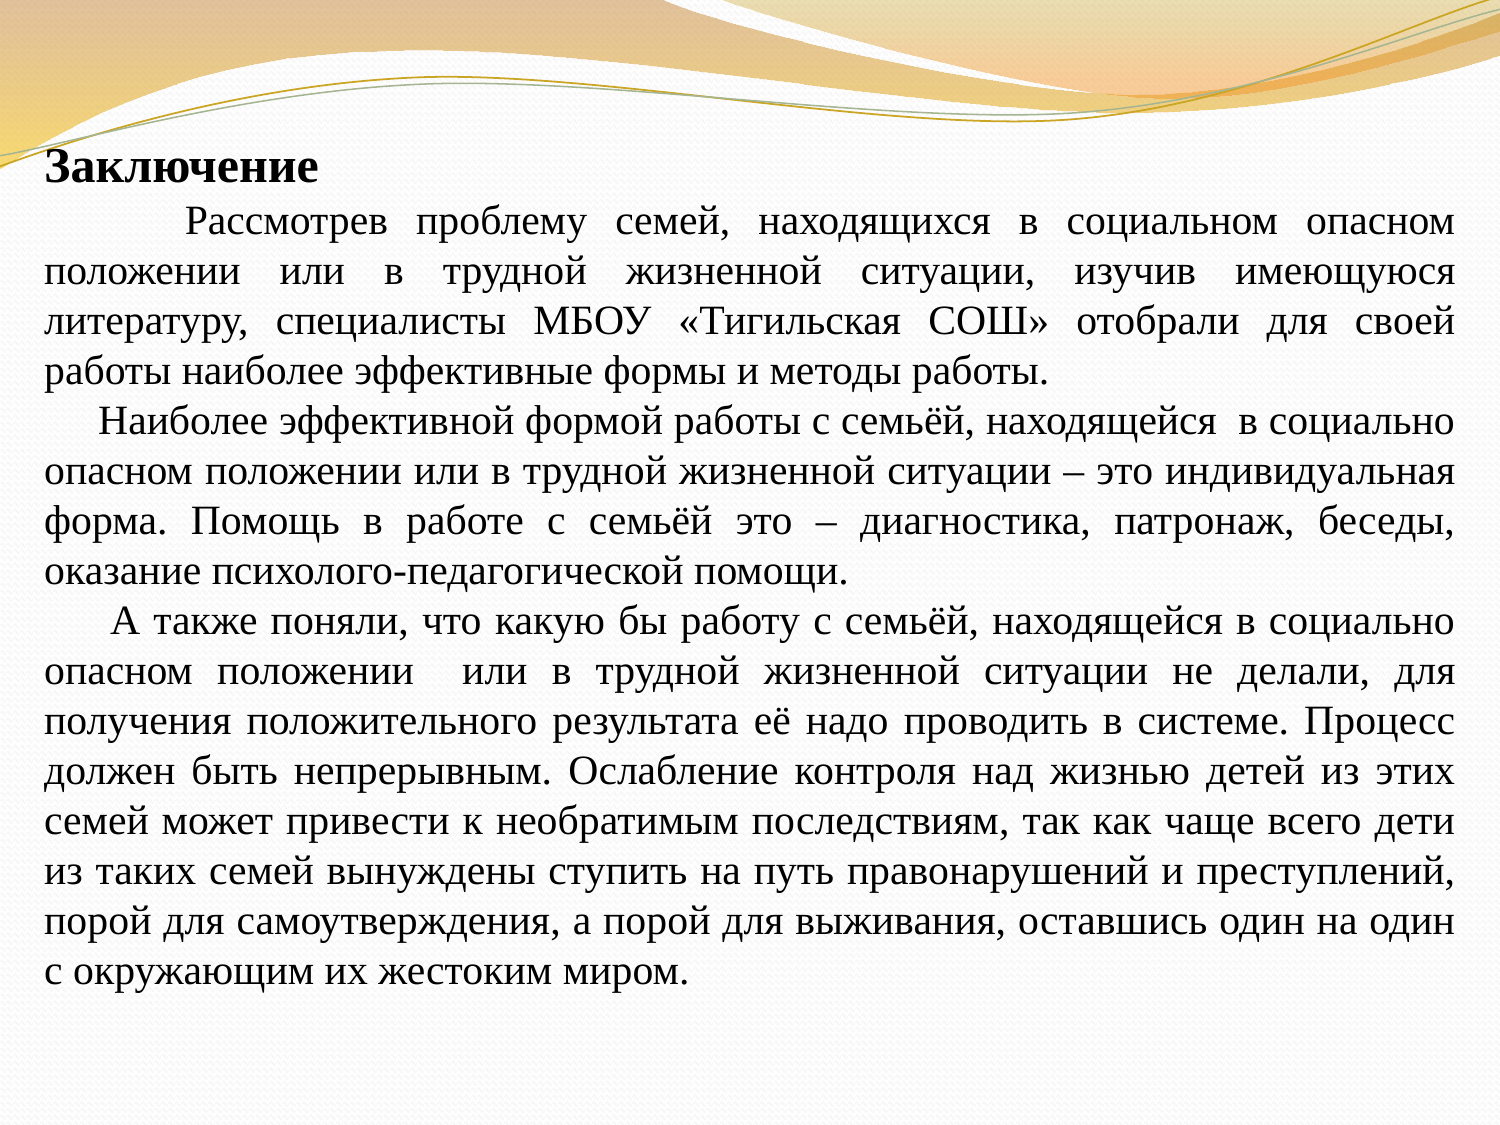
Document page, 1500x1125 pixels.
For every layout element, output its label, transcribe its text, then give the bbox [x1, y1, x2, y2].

title [29, 78, 1471, 90]
text_box Заключение Рассмотрев проблему семей, находящихся в социальном опасном положении или в трудной жизненной ситуации, изучив имеющуюся литературу, специалисты МБОУ «Тигильская СОШ» отобрали для своей работы наиболее эффективные формы и методы работы. Наиболее эффективной формой работы с семьёй, находящейся в социально опасном положении или в трудной жизненной ситуации – это индивидуальная форма. Помощь в работе с семьёй это – диагностика, патронаж, беседы, оказание психолого-педагогической помощи. А также поняли, что какую бы работу с семьёй, находящейся в социально опасном положении или в трудной жизненной ситуации не делали, для получения положительного результата её надо проводить в системе. Процесс должен быть непрерывным. Ослабление контроля над жизнью детей из этих семей может привести к необратимым последствиям, так как чаще всего дети из таких семей вынуждены ступить на путь правонарушений и преступлений, порой для самоутверждения, а порой для выживания, оставшись один на один с окружающим их жестоким миром. [29, 125, 1471, 1125]
list [17, 90, 1483, 1094]
